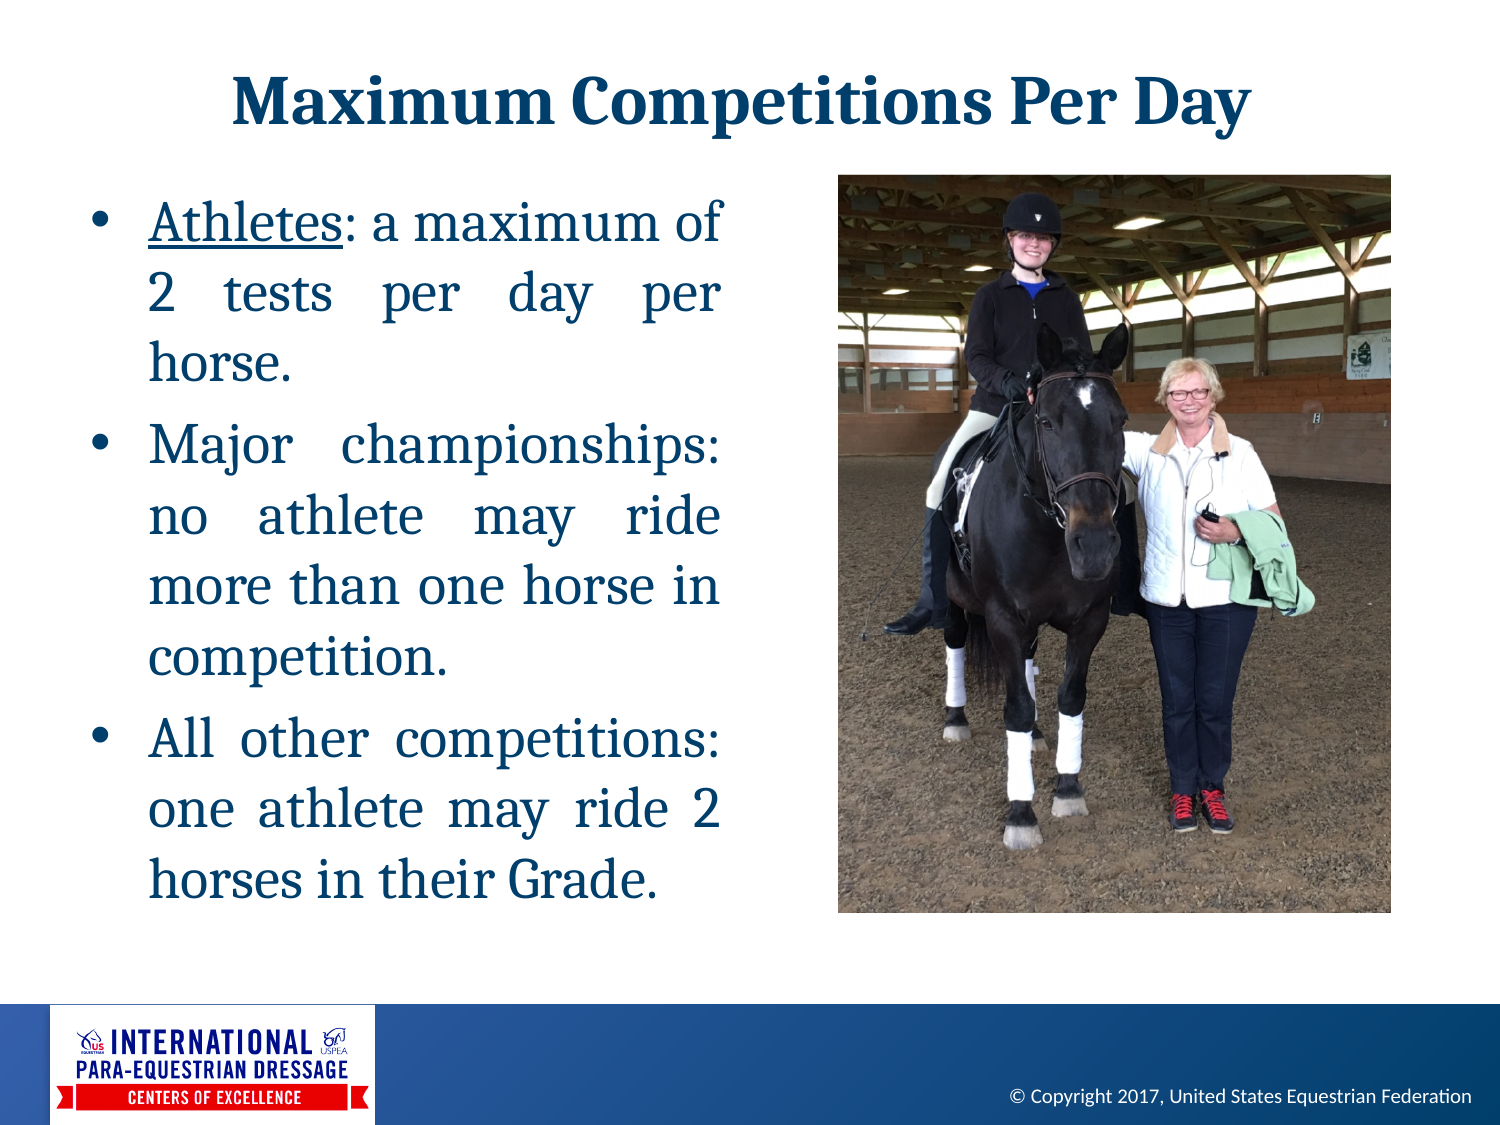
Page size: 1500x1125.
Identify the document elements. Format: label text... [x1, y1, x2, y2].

list Athletes: a maximum of 2 tests per day per horse. Major championships: no athlete may ride more than one horse in competition. All other competitions: one athlete may ride 2 horses in their Grade. [75, 174, 738, 925]
picture [745, 175, 1483, 912]
title Maximum Competitions Per Day [75, 45, 1425, 233]
picture [56, 1027, 369, 1111]
footer © Copyright 2017, United States Equestrian Federation [871, 1065, 1488, 1125]
